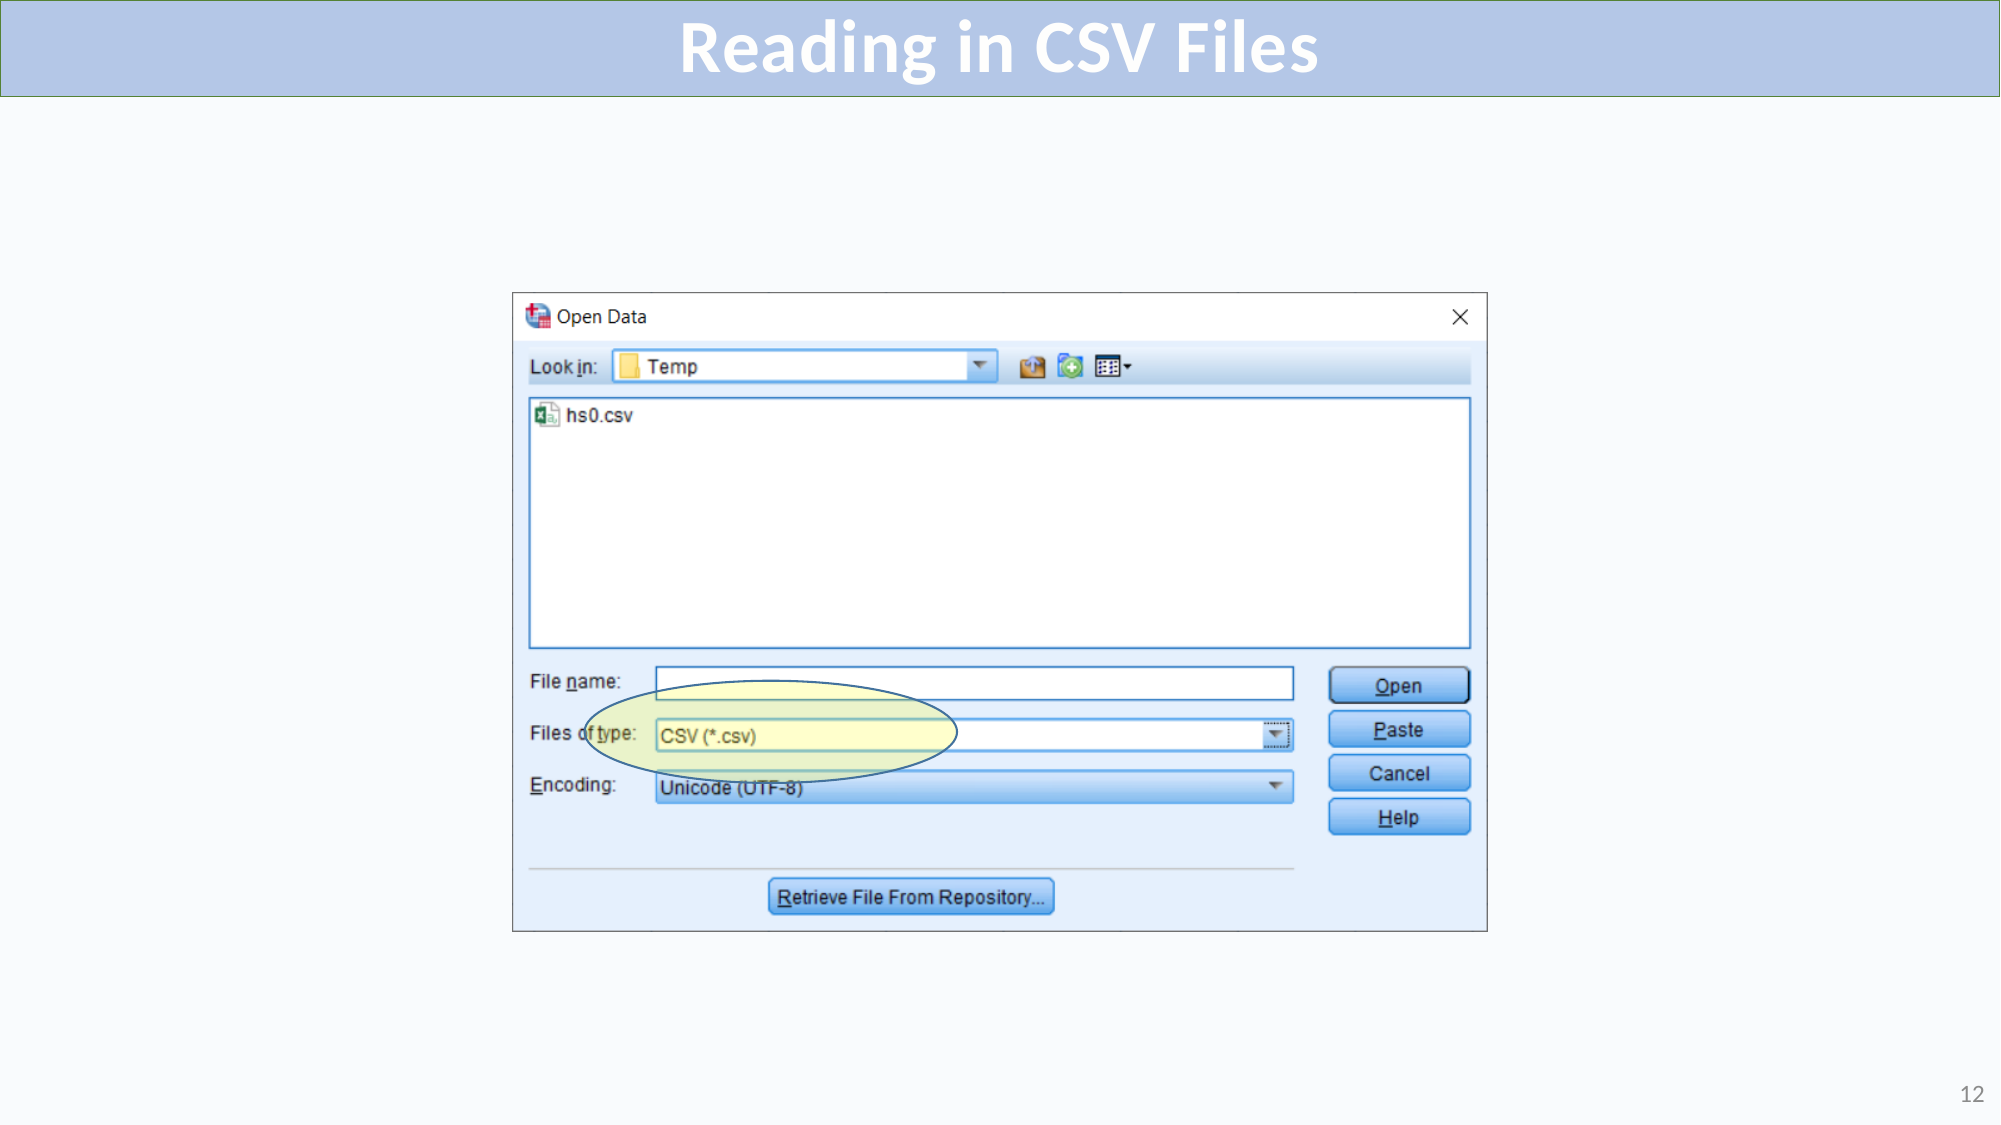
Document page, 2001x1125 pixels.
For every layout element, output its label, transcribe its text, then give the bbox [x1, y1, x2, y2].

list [512, 292, 1488, 932]
title Reading in CSV Files [0, 0, 2000, 97]
slide_number 12 [1825, 1060, 2000, 1125]
